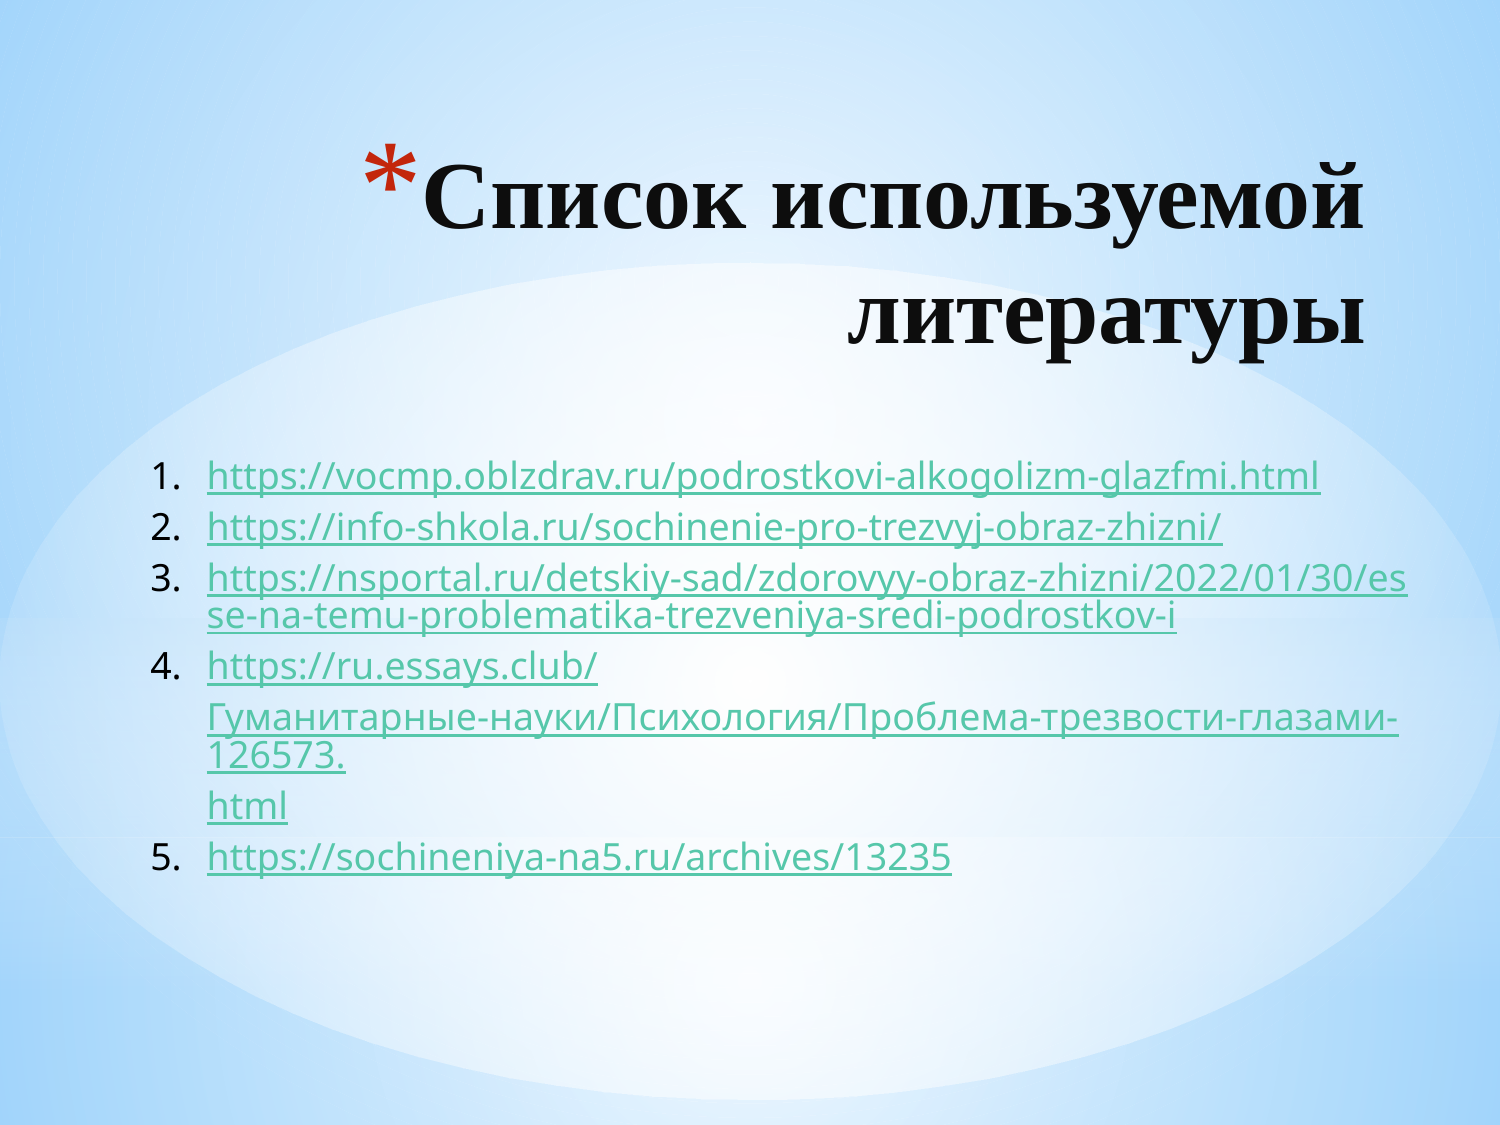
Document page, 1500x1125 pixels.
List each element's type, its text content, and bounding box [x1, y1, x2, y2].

text_box https://vocmp.oblzdrav.ru/podrostkovi-alkogolizm-glazfmi.html https://info-shkola.ru/sochinenie-pro-trezvyj-obraz-zhizni/ https://nsportal.ru/detskiy-sad/zdorovyy-obraz-zhizni/2022/01/30/esse-na-temu-problematika-trezveniya-sredi-podrostkov-i https://ru.essays.club/Гуманитарные-науки/Психология/Проблема-трезвости-глазами-126573.html https://sochineniya-na5.ru/archives/13235 [135, 444, 1424, 862]
title Список используемой литературы [312, 125, 1382, 313]
